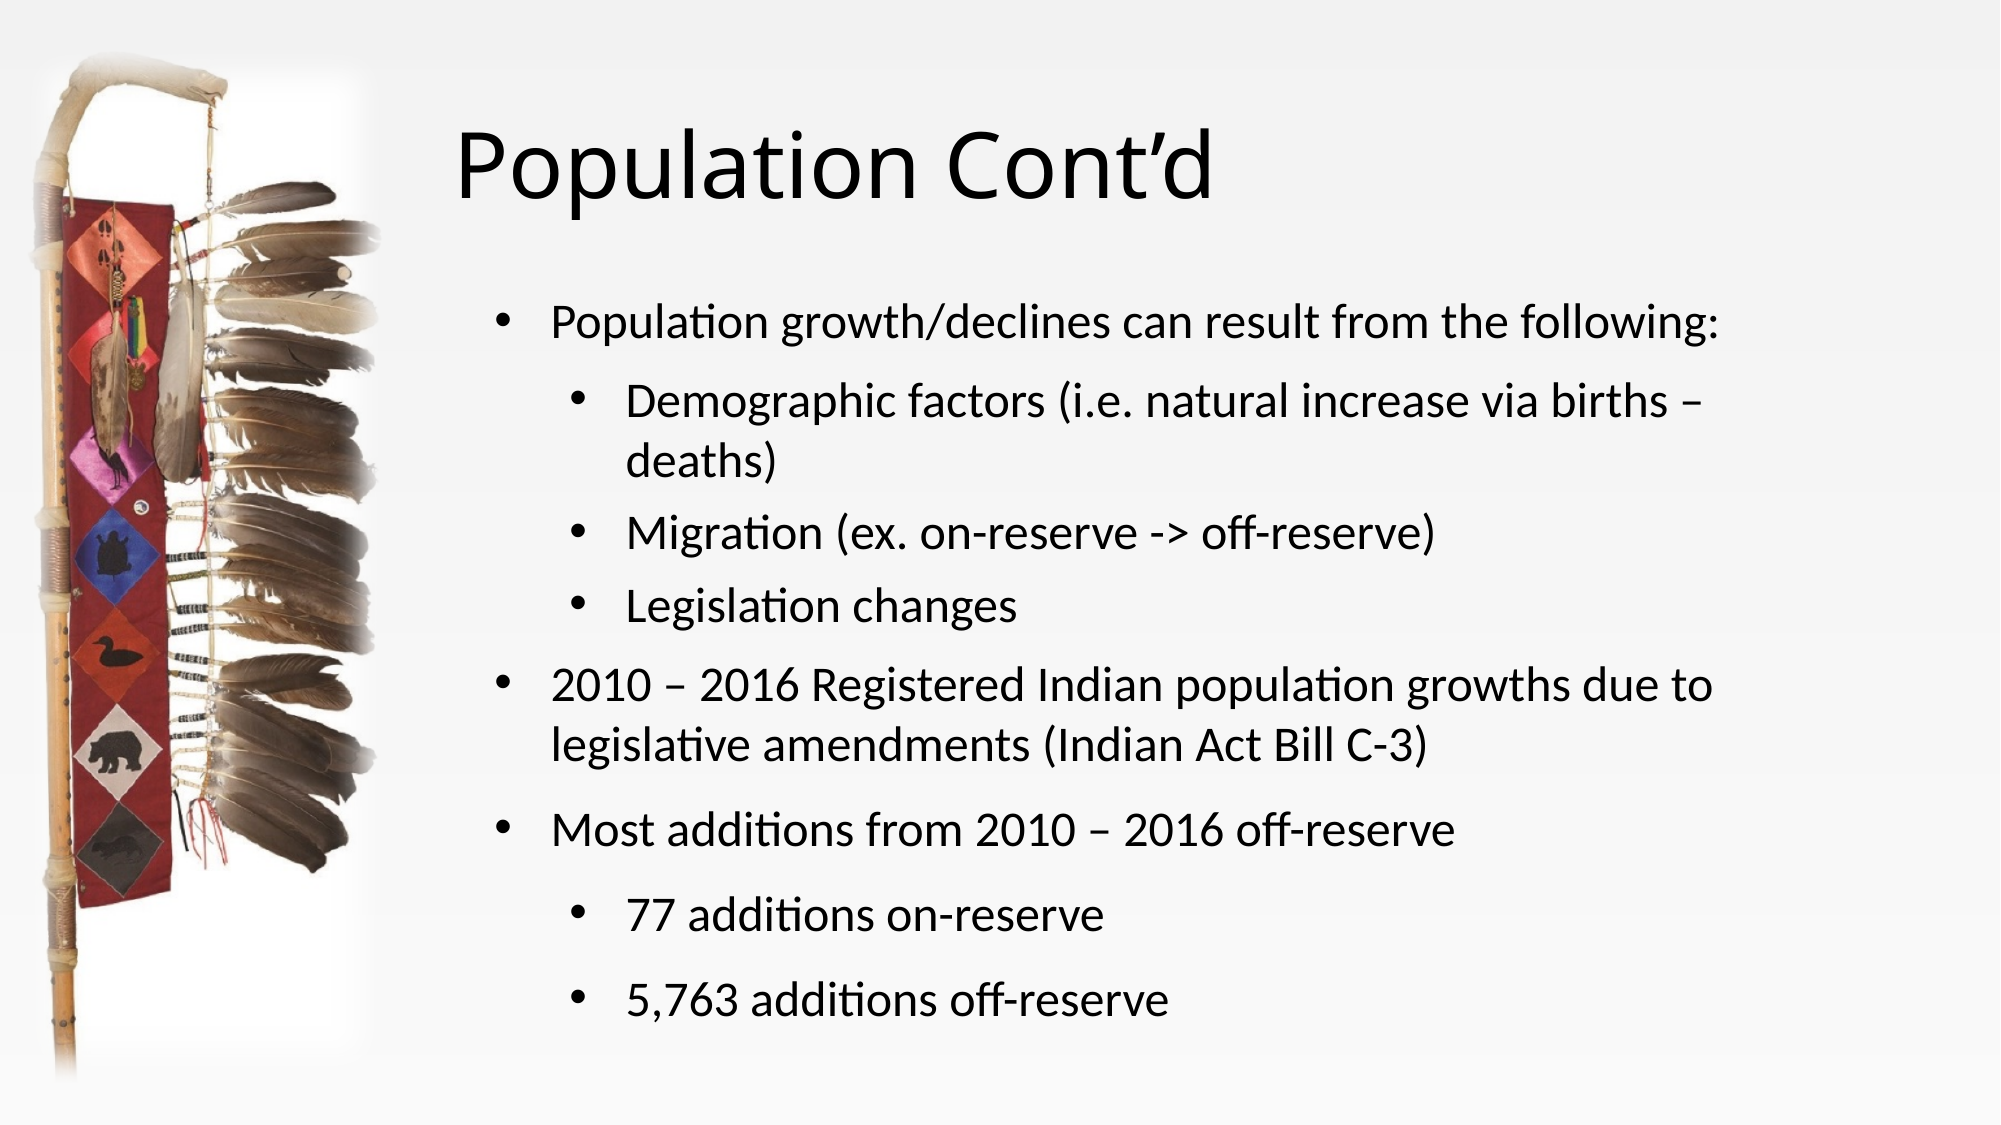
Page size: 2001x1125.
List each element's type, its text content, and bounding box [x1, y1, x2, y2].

text_box Population growth/declines can result from the following: Demographic factors (i.e. natural increase via births – deaths) Migration (ex. on-reserve -> off-reserve) Legislation changes 2010 – 2016 Registered Indian population growths due to legislative amendments (Indian Act Bill C-3) Most additions from 2010 – 2016 off-reserve 77 additions on-reserve 5,763 additions off-reserve [479, 281, 1863, 1034]
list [19, 44, 389, 1083]
title Population Cont’d [438, 59, 1863, 278]
